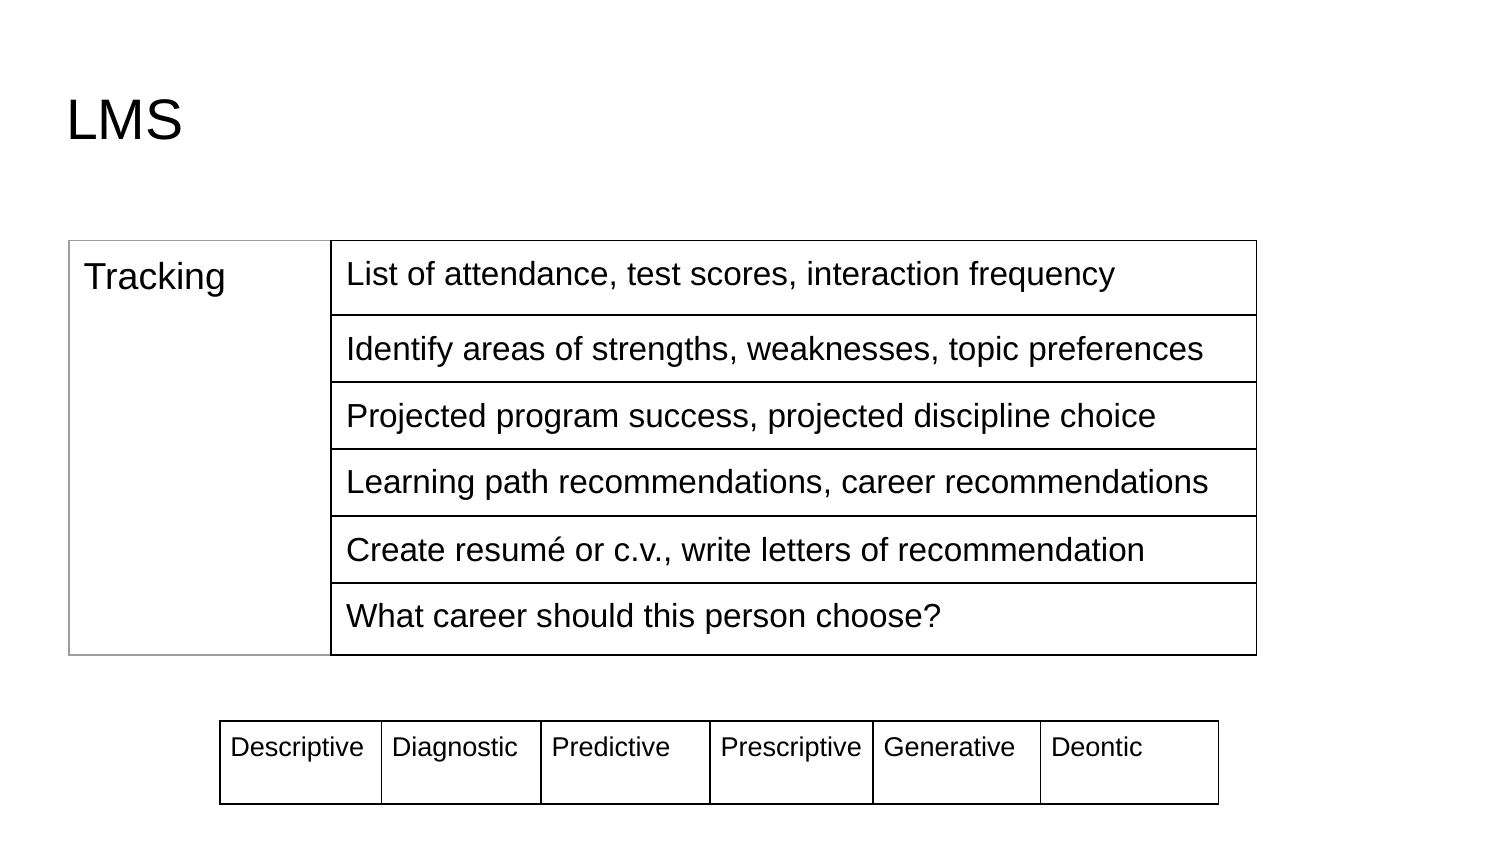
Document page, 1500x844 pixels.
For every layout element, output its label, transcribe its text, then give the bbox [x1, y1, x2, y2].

table_header Tracking [70, 241, 330, 654]
table_header List of attendance, test scores, interaction frequency [332, 241, 1256, 314]
table_header Deontic [1041, 722, 1218, 803]
title LMS [51, 72, 1449, 167]
table_cell Identify areas of strengths, weaknesses, topic preferences [332, 316, 1256, 381]
table_cell Projected program success, projected discipline choice [332, 383, 1256, 448]
table_header Generative [874, 722, 1040, 803]
table_header Descriptive [221, 722, 381, 803]
table_cell What career should this person choose? [332, 584, 1256, 654]
table_header Diagnostic [382, 722, 540, 803]
table_cell Learning path recommendations, career recommendations [332, 450, 1256, 515]
table_cell Create resumé or c.v., write letters of recommendation [332, 517, 1256, 582]
table_header Prescriptive [711, 722, 872, 803]
table_header Predictive [542, 722, 709, 803]
